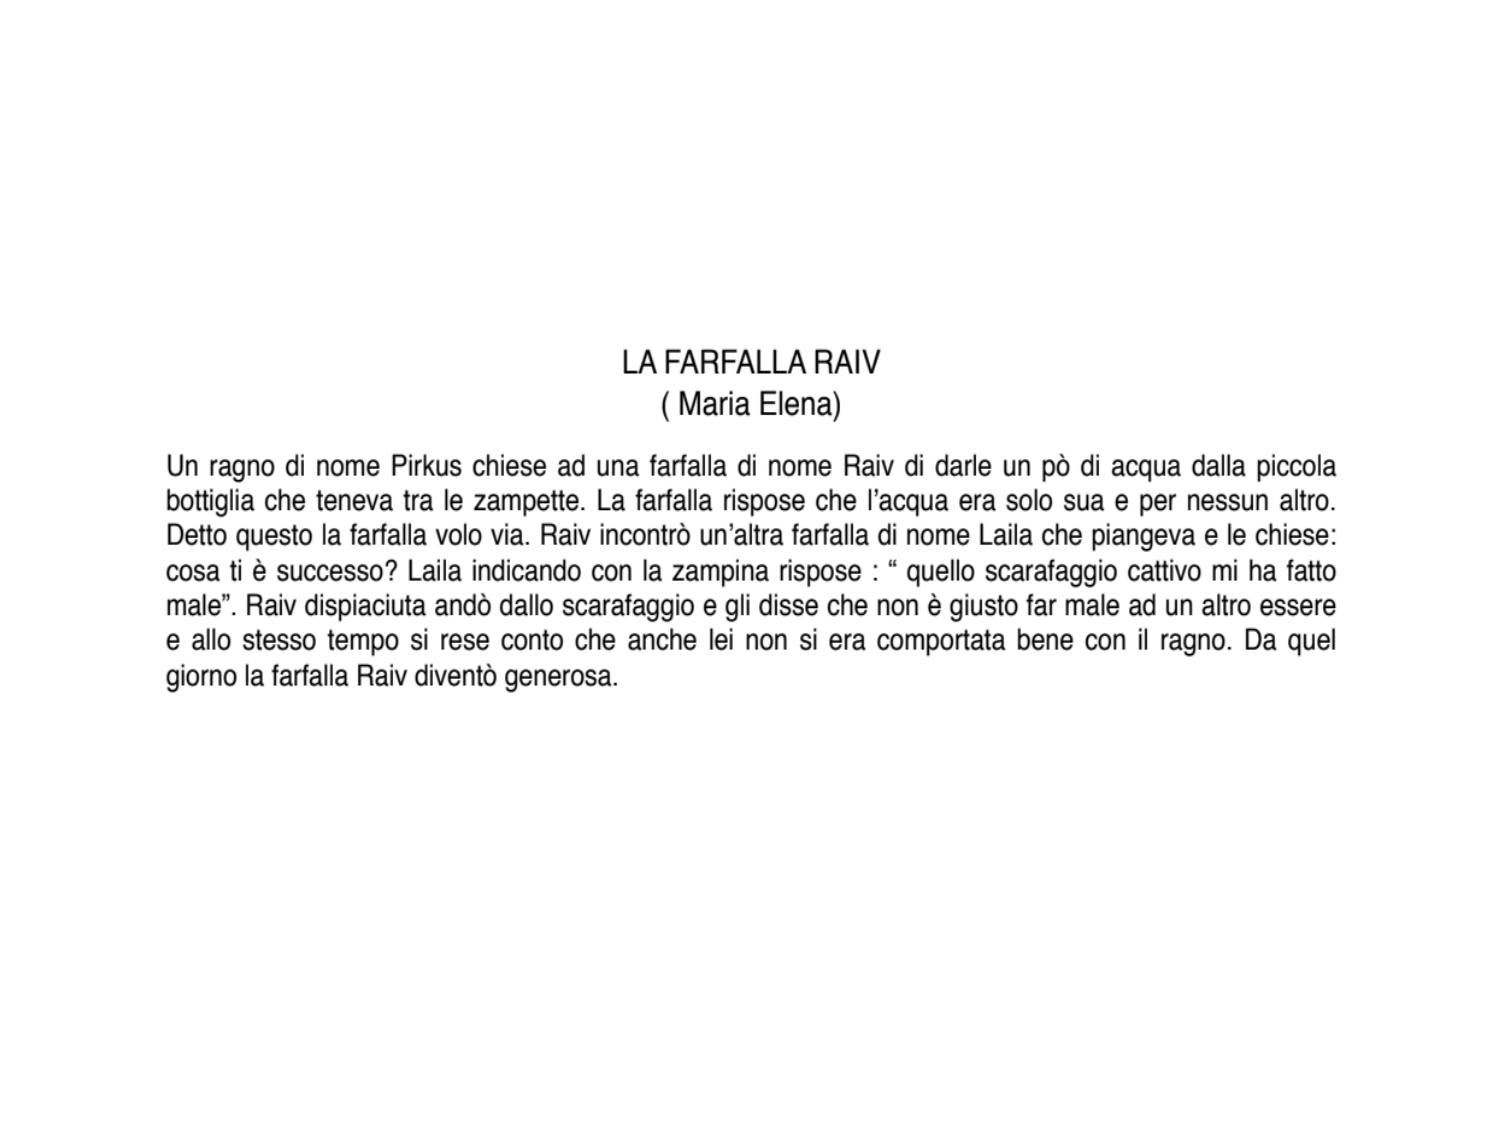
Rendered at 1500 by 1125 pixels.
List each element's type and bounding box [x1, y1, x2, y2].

list [74, 155, 1426, 1006]
